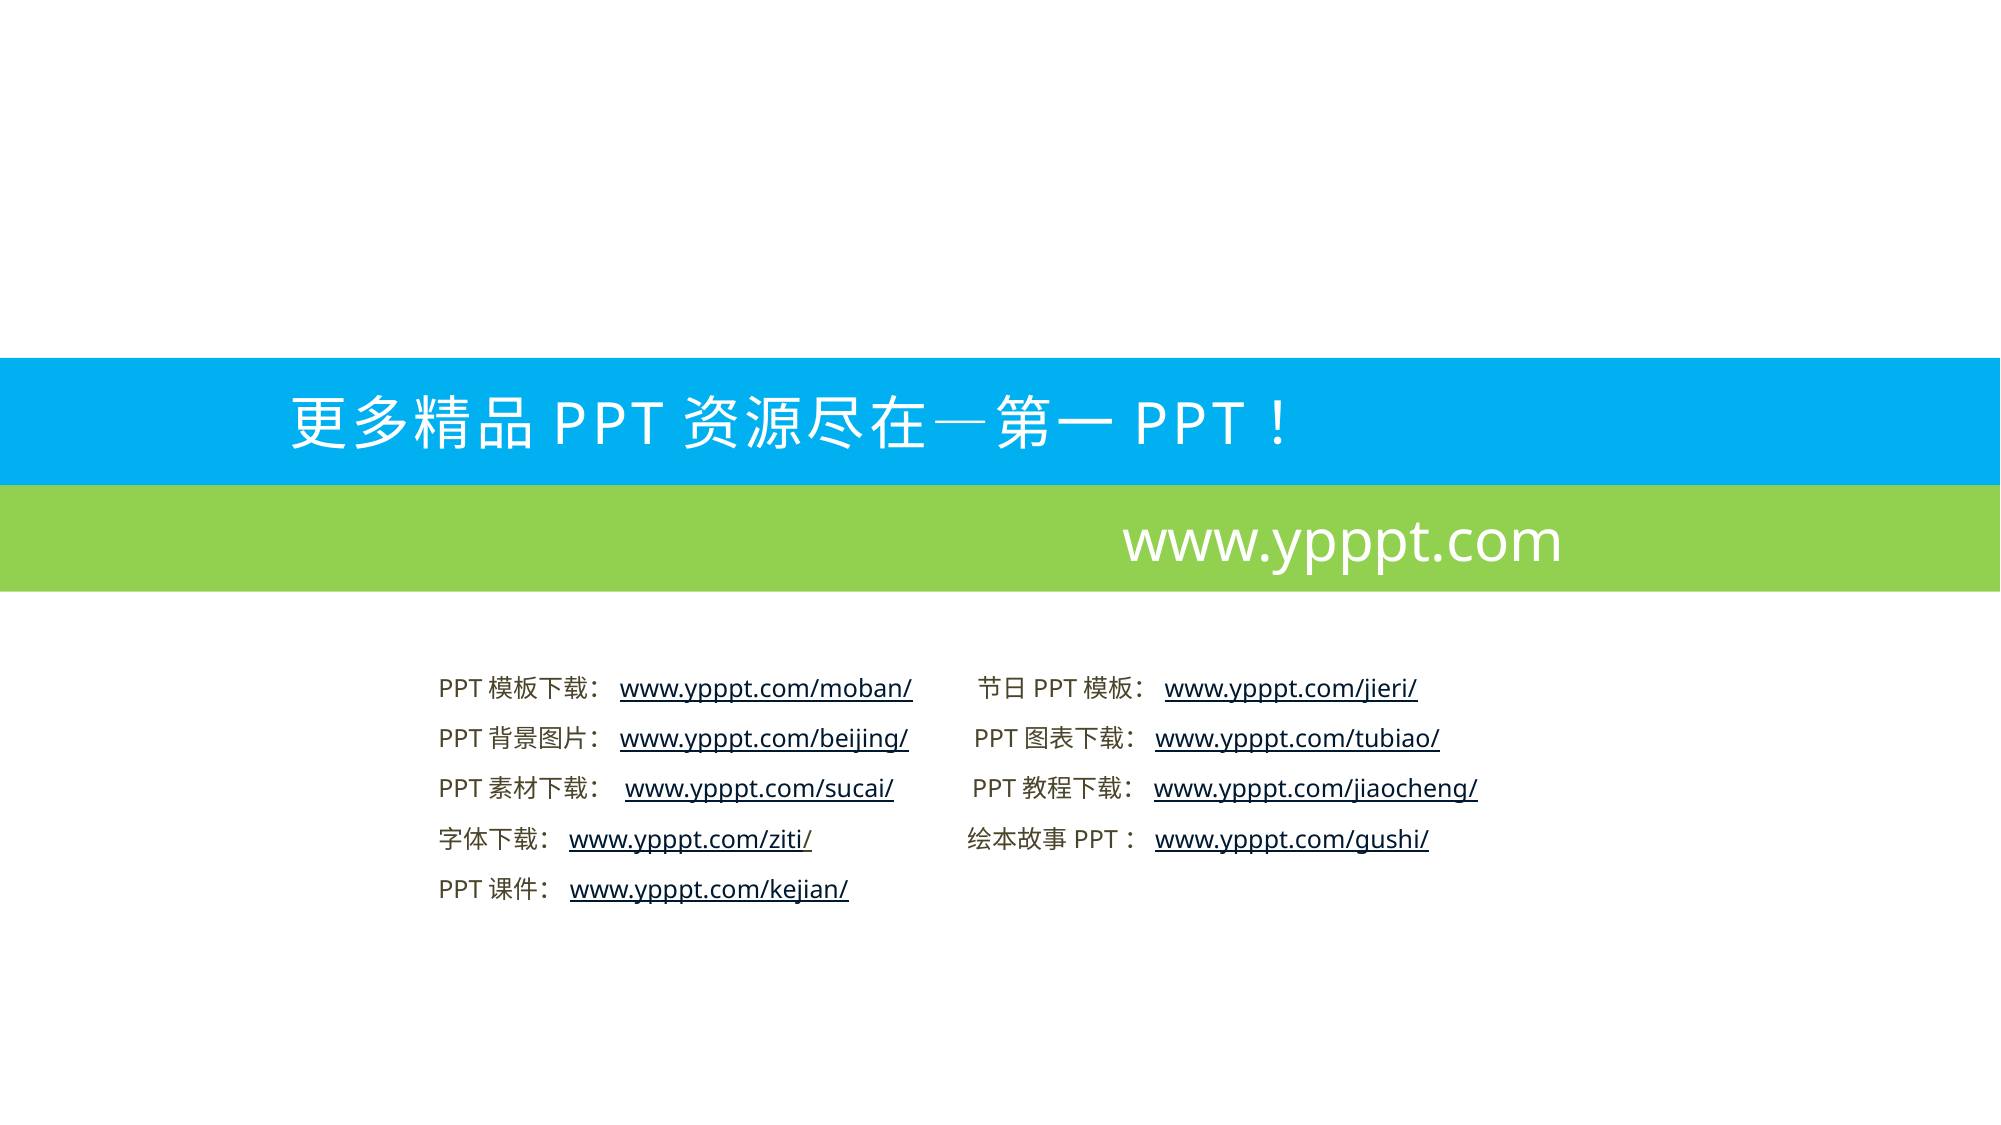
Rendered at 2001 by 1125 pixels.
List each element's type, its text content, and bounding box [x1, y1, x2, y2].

text_box 更多精品PPT资源尽在—第一PPT！ [0, 357, 2000, 486]
text_box PPT模板下载：www.ypppt.com/moban/ 节日PPT模板：www.ypppt.com/jieri/ PPT背景图片：www.ypppt.com/beijing/ PPT图表下载：www.ypppt.com/tubiao/ PPT素材下载： www.ypppt.com/sucai/ PPT教程下载：www.ypppt.com/jiaocheng/ 字体下载：www.ypppt.com/ziti/ 绘本故事PPT：www.ypppt.com/gushi/ PPT课件：www.ypppt.com/kejian/ [423, 643, 1557, 921]
text_box www.ypppt.com [0, 486, 2000, 593]
